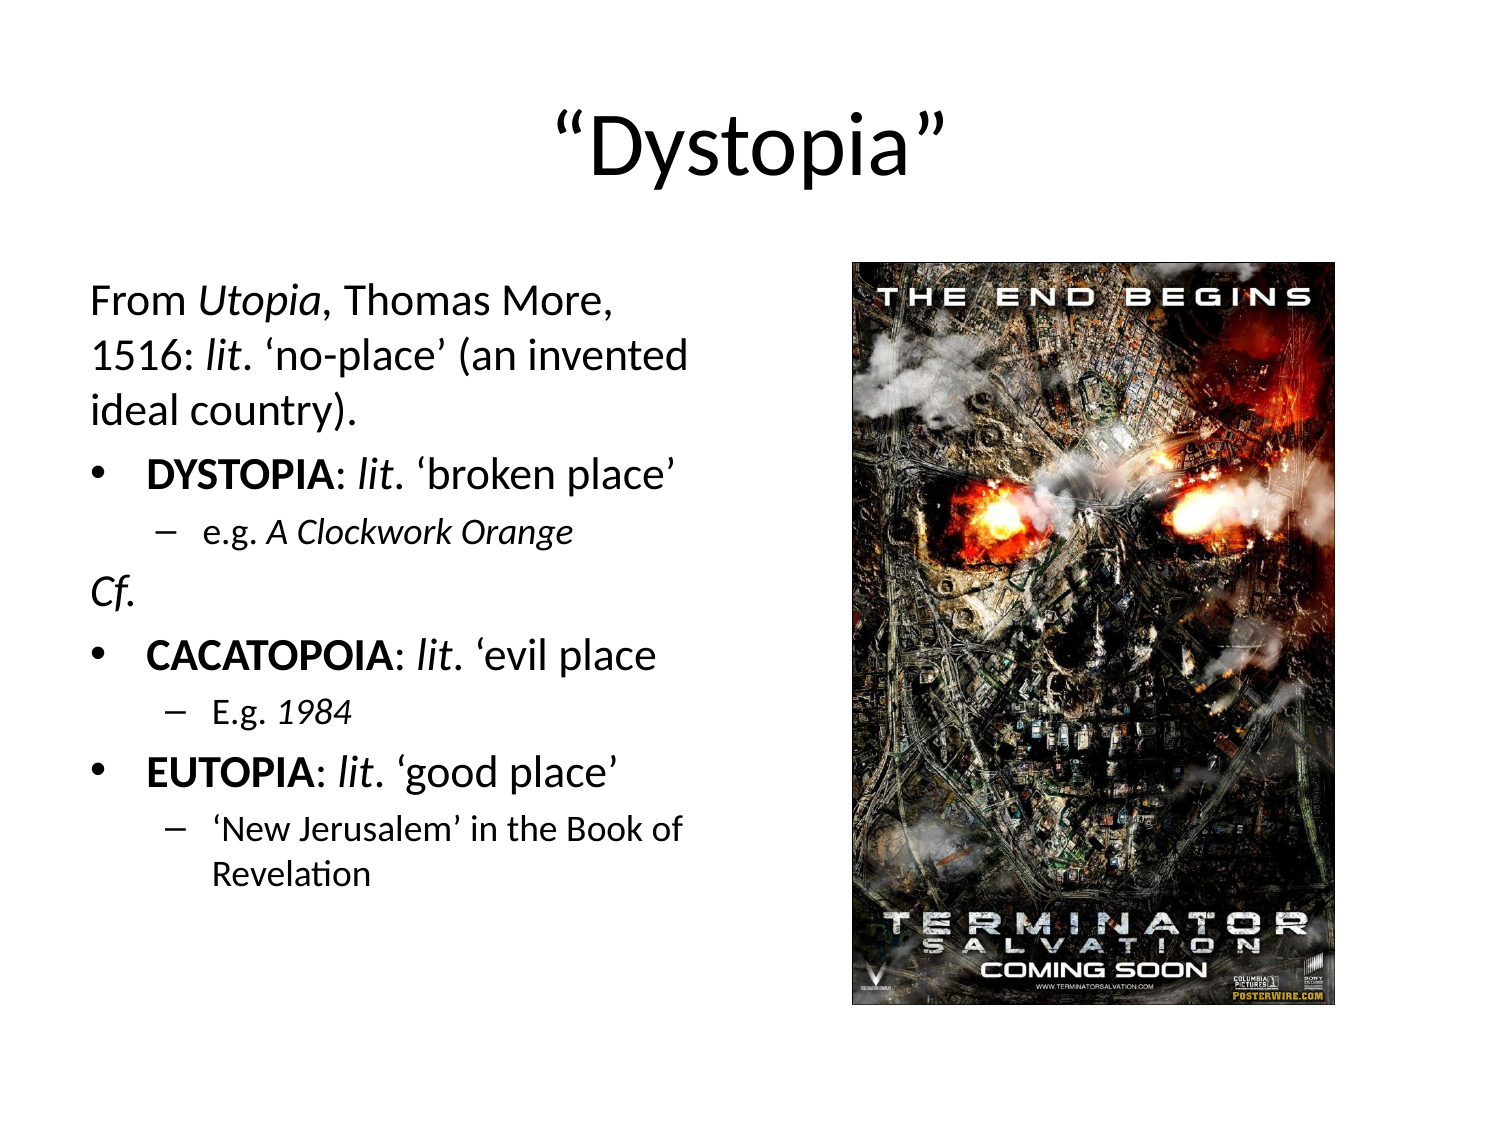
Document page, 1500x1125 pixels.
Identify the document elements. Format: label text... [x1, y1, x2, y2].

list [852, 262, 1336, 1006]
title “Dystopia” [75, 45, 1425, 233]
list From Utopia, Thomas More, 1516: lit. ‘no-place’ (an invented ideal country). Dystopia: lit. ‘broken place’ e.g. A Clockwork Orange Cf. Cacatopoia: lit. ‘evil place E.g. 1984 Eutopia: lit. ‘good place’ ‘New Jerusalem’ in the Book of Revelation [75, 262, 738, 1005]
